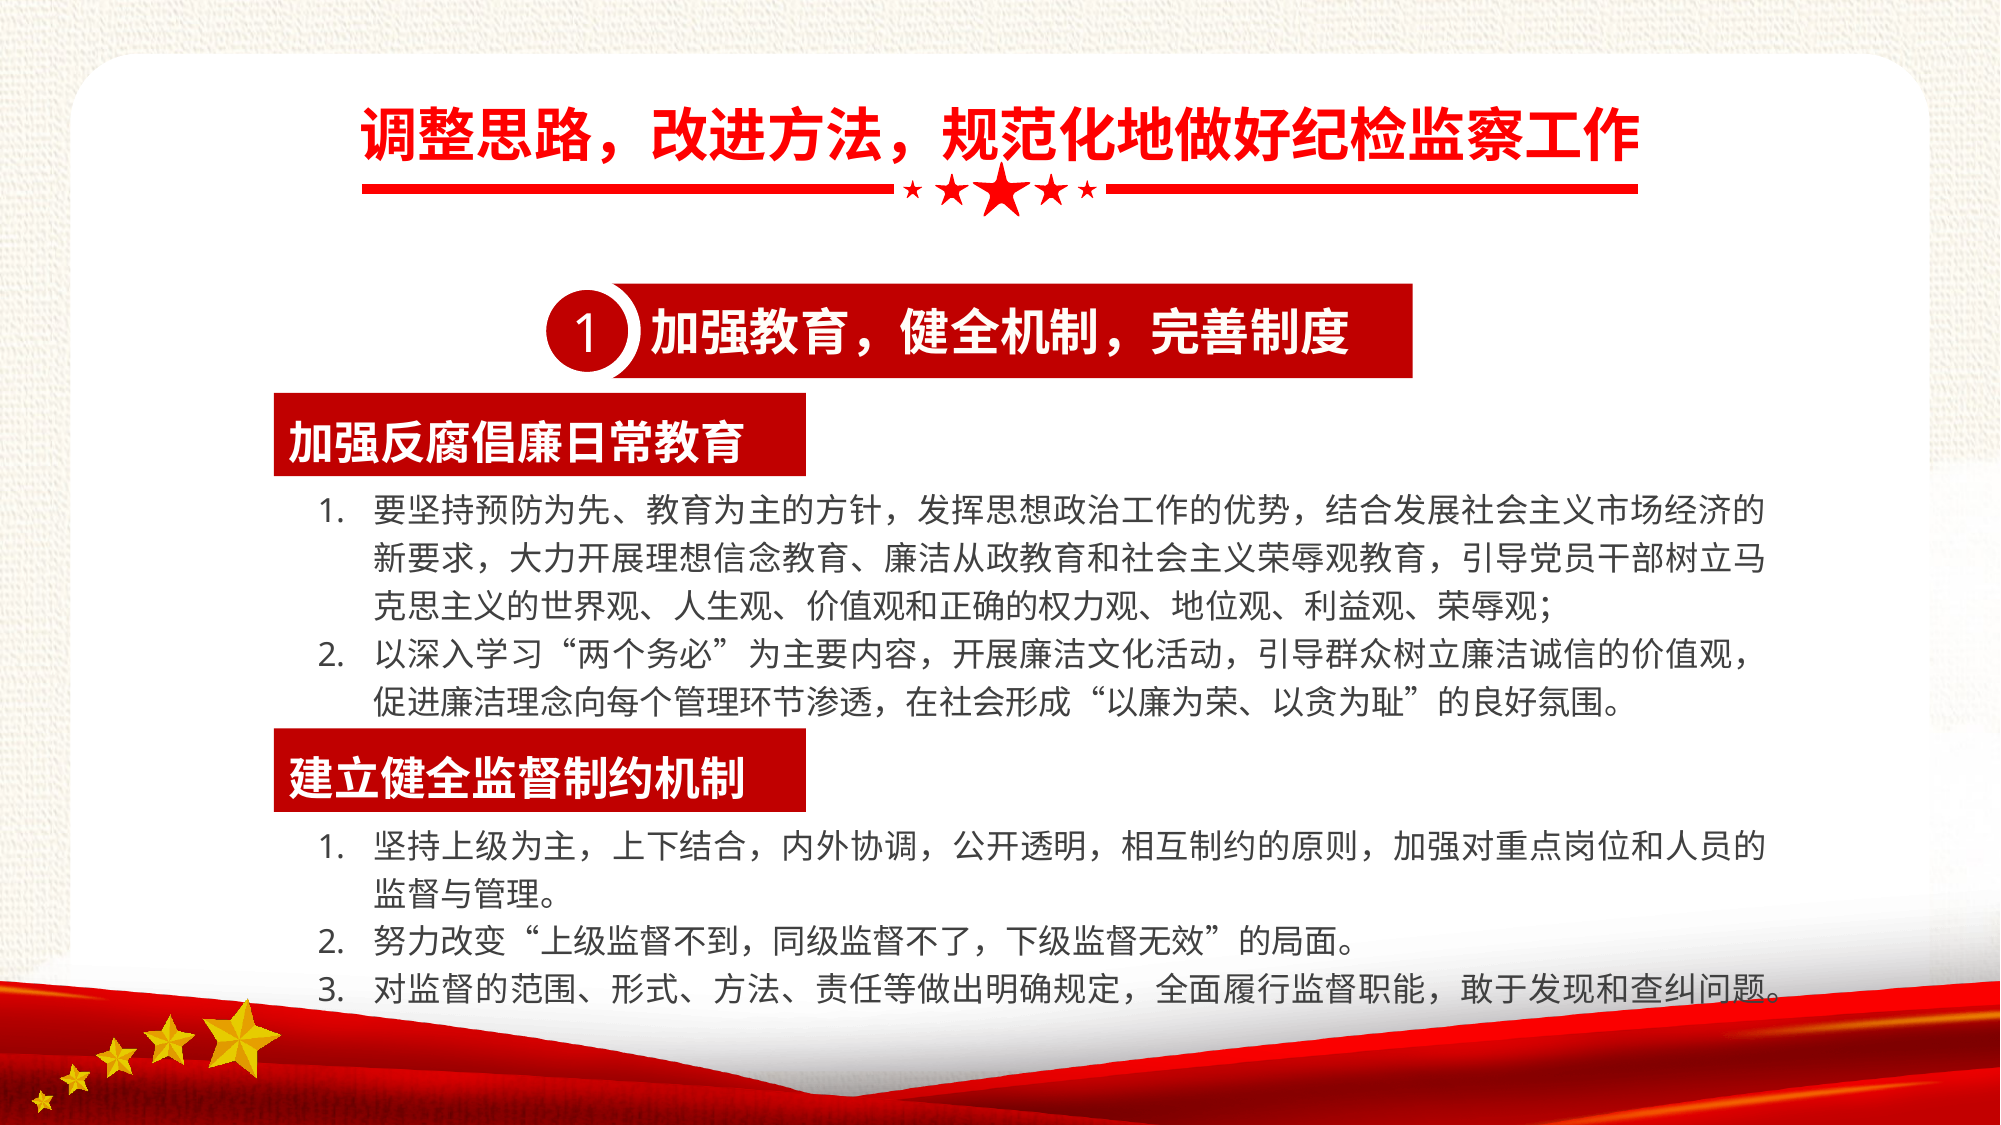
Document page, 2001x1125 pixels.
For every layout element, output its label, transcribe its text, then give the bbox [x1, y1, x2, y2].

text_box 要坚持预防为先、教育为主的方针，发挥思想政治工作的优势，结合发展社会主义市场经济的新要求，大力开展理想信念教育、廉洁从政教育和社会主义荣辱观教育，引导党员干部树立马克思主义的世界观、人生观、价值观和正确的权力观、地位观、利益观、荣辱观； 以深入学习“两个务必”为主要内容，开展廉洁文化活动，引导群众树立廉洁诚信的价值观，促进廉洁理念向每个管理环节渗透，在社会形成“以廉为荣、以贪为耻”的良好氛围。 [302, 473, 1782, 729]
picture [0, 0, 2000, 1125]
text_box 1 [539, 283, 635, 379]
text_box 坚持上级为主，上下结合，内外协调，公开透明，相互制约的原则，加强对重点岗位和人员的监督与管理。 努力改变“上级监督不到，同级监督不了，下级监督无效”的局面。 对监督的范围、形式、方法、责任等做出明确规定，全面履行监督职能，敢于发现和查纠问题。 [302, 809, 1782, 1016]
text_box 建立健全监督制约机制 [273, 728, 806, 812]
text_box 加强教育，健全机制，完善制度 [591, 283, 1413, 379]
text_box 加强反腐倡廉日常教育 [273, 392, 806, 477]
